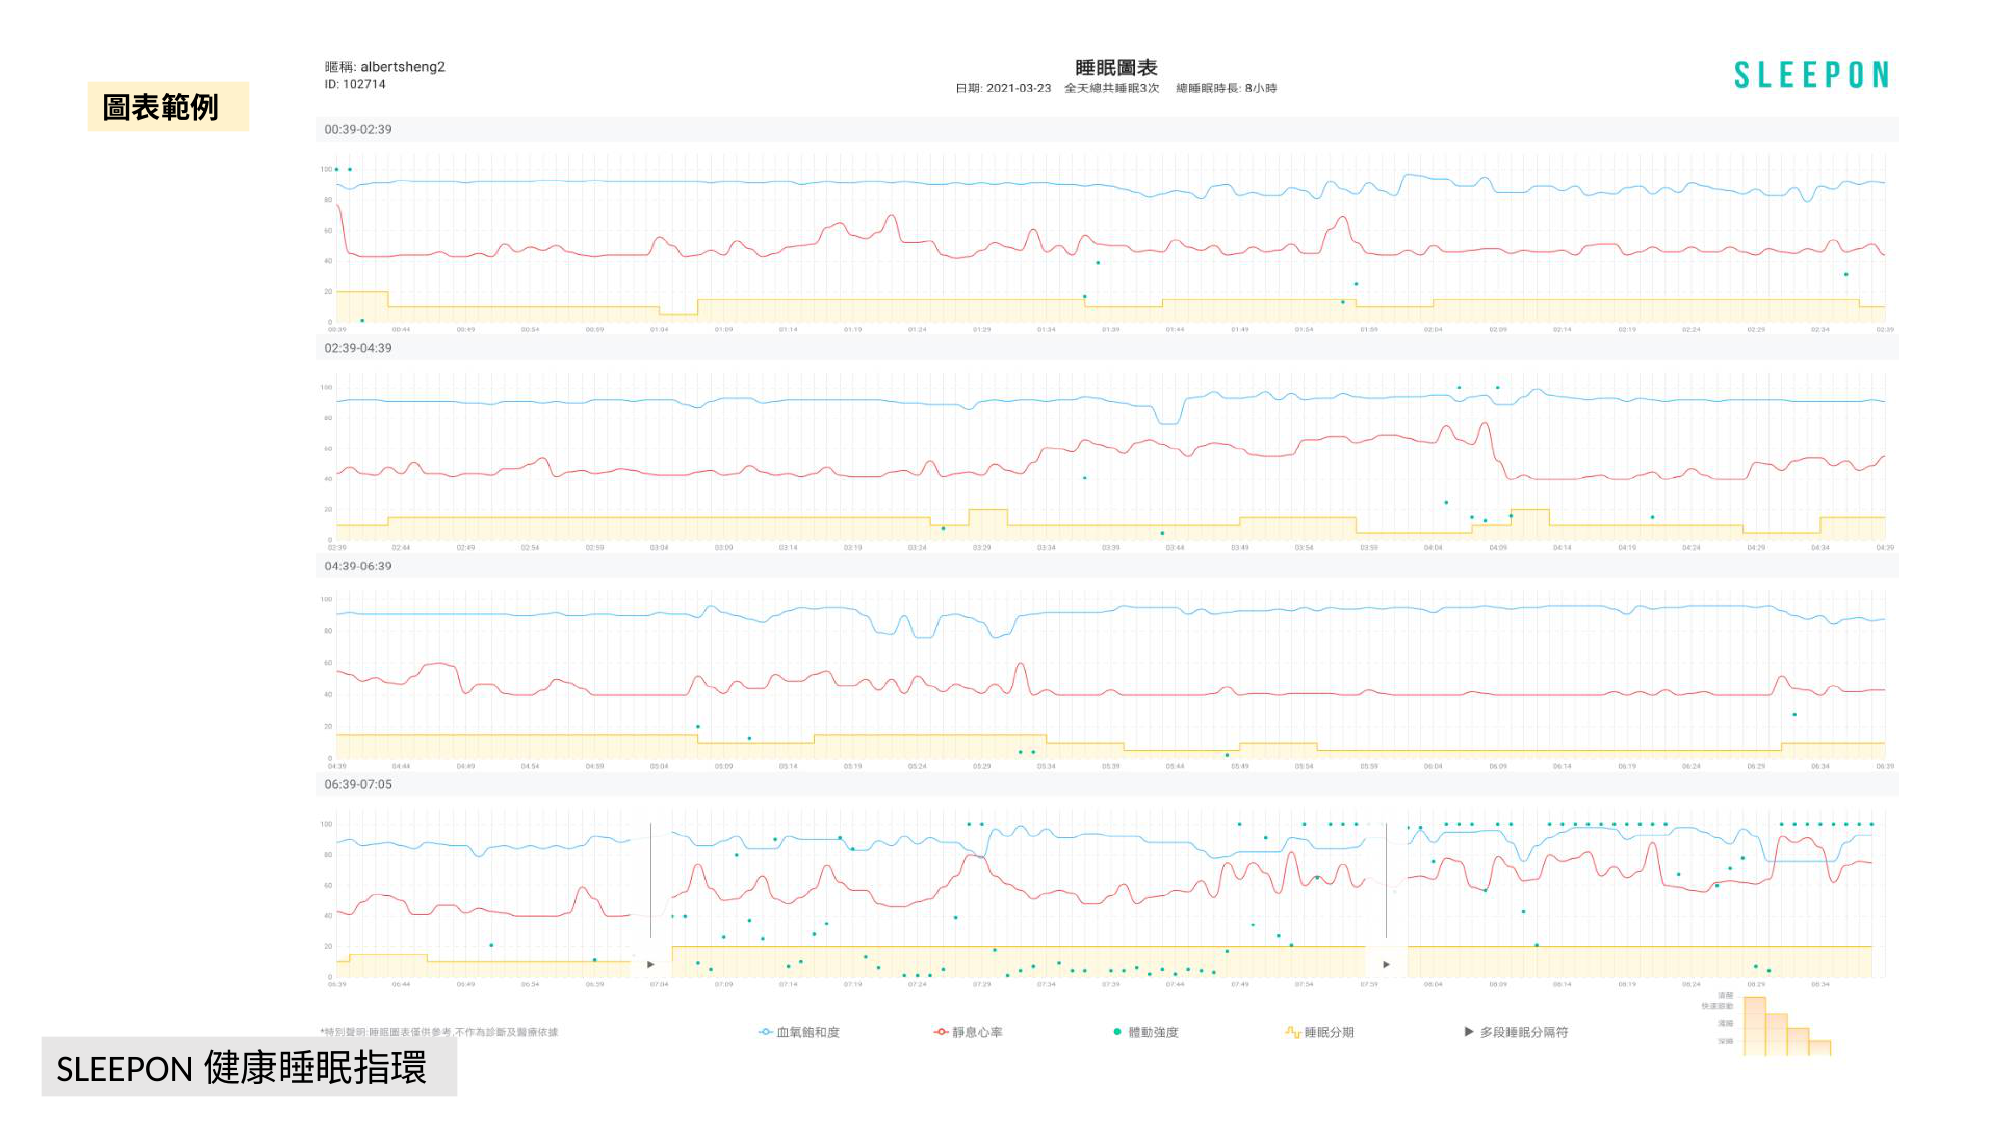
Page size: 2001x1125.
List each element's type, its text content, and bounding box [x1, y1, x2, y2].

text_box 圖表範例 [87, 81, 250, 132]
text_box SLEEPON健康睡眠指環 [41, 1036, 458, 1097]
picture [316, 32, 1899, 1074]
